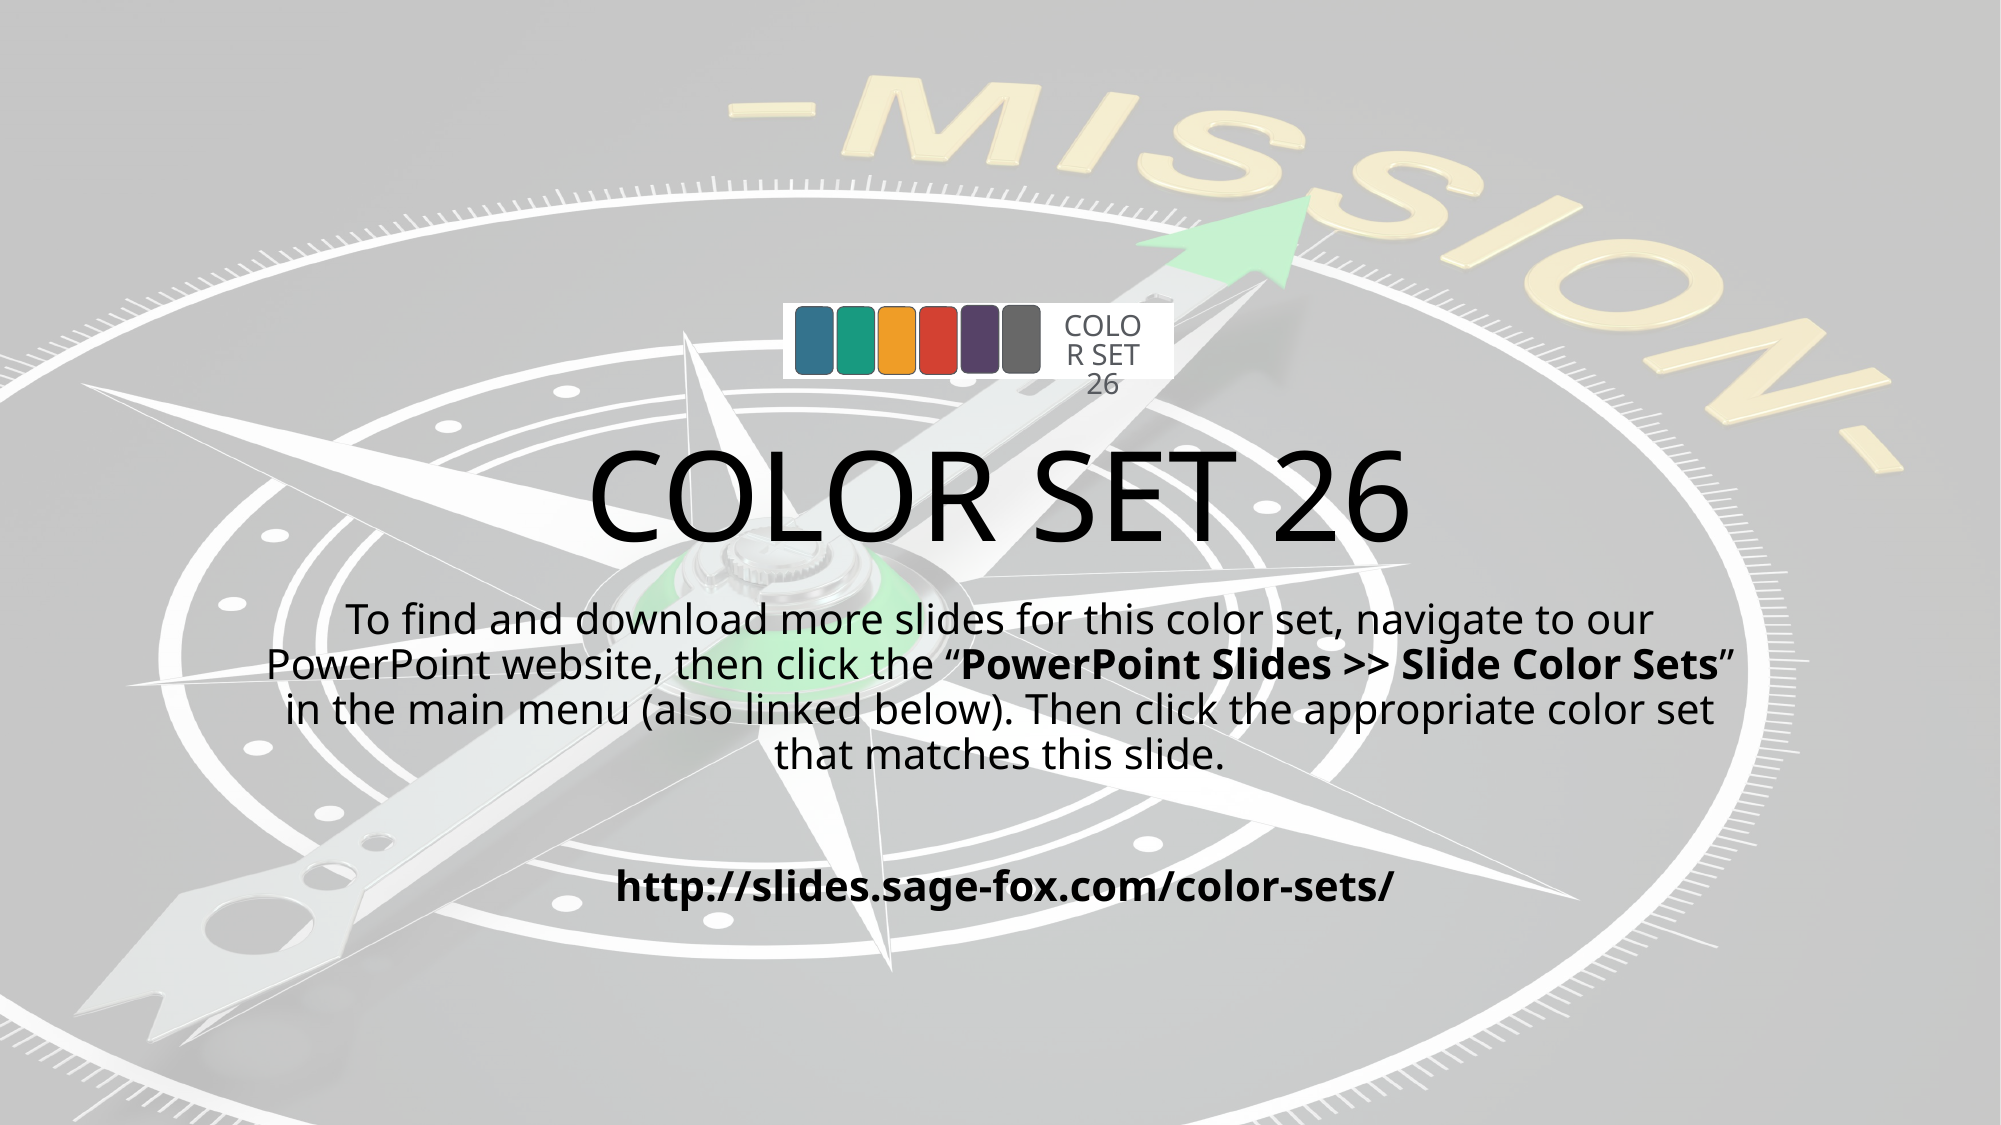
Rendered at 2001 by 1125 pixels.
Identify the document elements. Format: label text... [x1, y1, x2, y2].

subtitle To find and download more slides for this color set, navigate to our PowerPoint website, then click the “PowerPoint Slides >> Slide Color Sets” in the main menu (also linked below). Then click the appropriate color set that matches this slide. http://slides.sage-fox.com/color-sets/ [249, 590, 1750, 863]
title COLOR SET 26 [249, 184, 1750, 576]
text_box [783, 303, 1174, 380]
